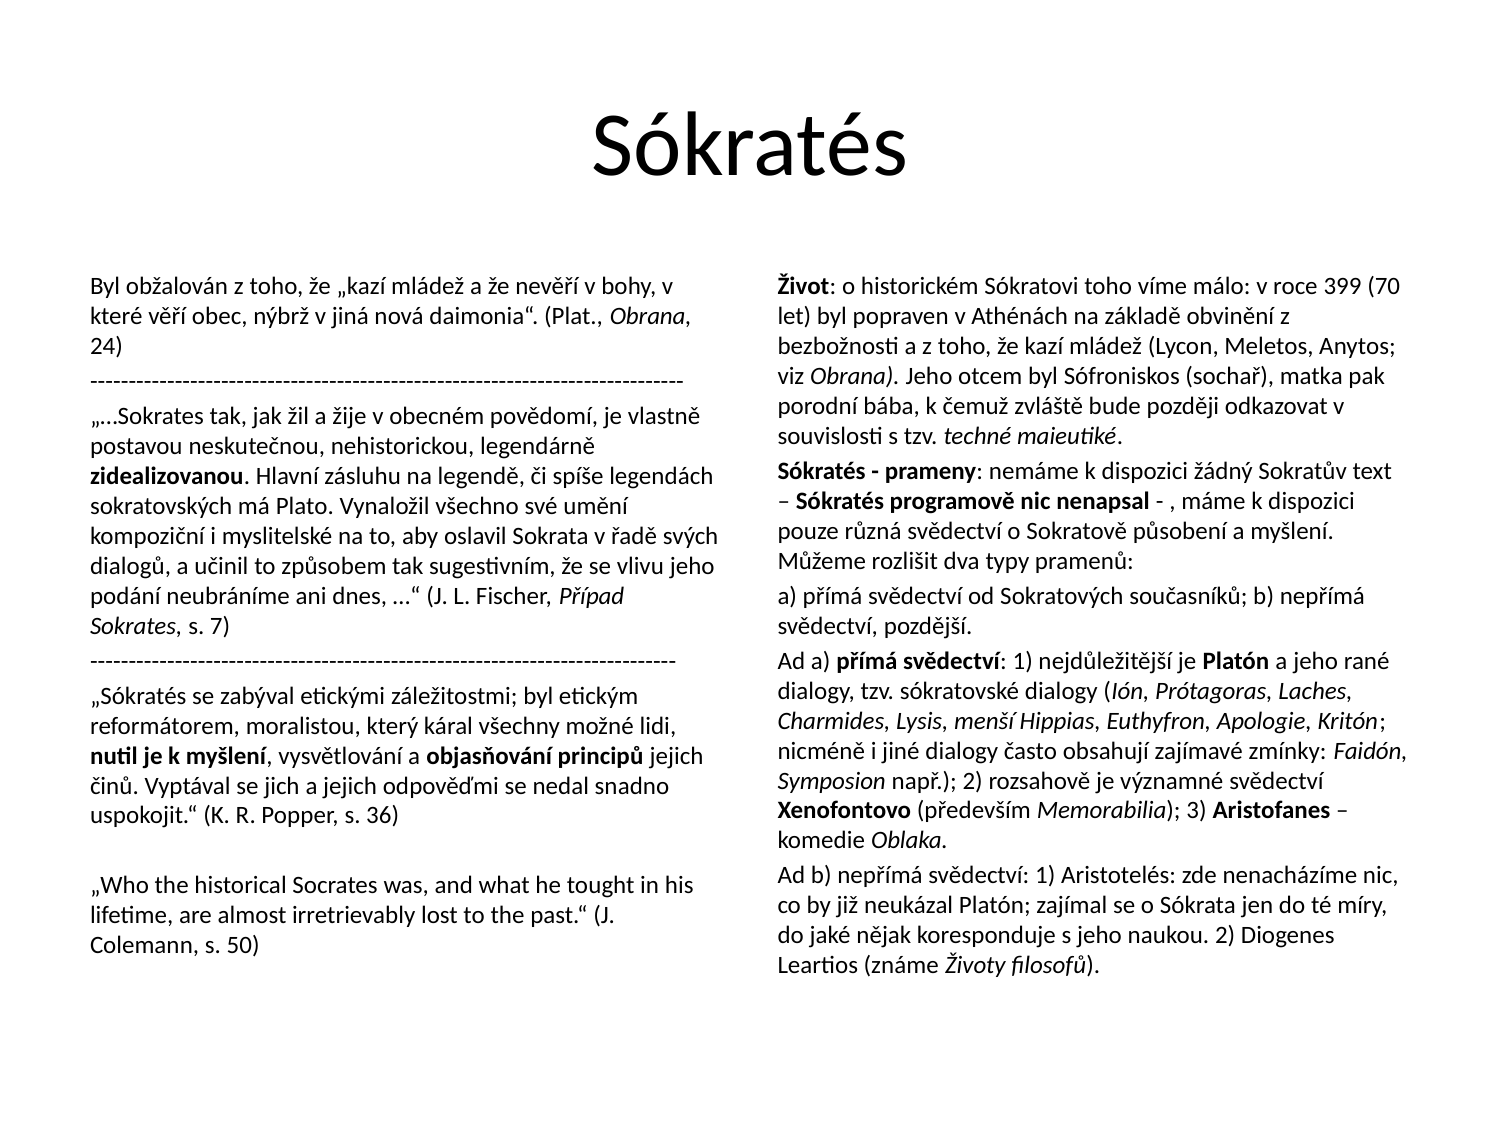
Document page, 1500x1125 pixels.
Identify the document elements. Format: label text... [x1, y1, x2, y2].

list Život: o historickém Sókratovi toho víme málo: v roce 399 (70 let) byl popraven v Athénách na základě obvinění z bezbožnosti a z toho, že kazí mládež (Lycon, Meletos, Anytos; viz Obrana). Jeho otcem byl Sófroniskos (sochař), matka pak porodní bába, k čemuž zvláště bude později odkazovat v souvislosti s tzv. techné maieutiké. Sókratés - prameny: nemáme k dispozici žádný Sokratův text – Sókratés programově nic nenapsal - , máme k dispozici pouze různá svědectví o Sokratově působení a myšlení. Můžeme rozlišit dva typy pramenů: a) přímá svědectví od Sokratových současníků; b) nepřímá svědectví, pozdější. Ad a) přímá svědectví: 1) nejdůležitější je Platón a jeho rané dialogy, tzv. sókratovské dialogy (Ión, Prótagoras, Laches, Charmides, Lysis, menší Hippias, Euthyfron, Apologie, Kritón; nicméně i jiné dialogy často obsahují zajímavé zmínky: Faidón, Symposion např.); 2) rozsahově je významné svědectví Xenofontovo (především Memorabilia); 3) Aristofanes – komedie Oblaka. Ad b) nepřímá svědectví: 1) Aristotelés: zde nenacházíme nic, co by již neukázal Platón; zajímal se o Sókrata jen do té míry, do jaké nějak koresponduje s jeho naukou. 2) Diogenes Leartios (známe Životy filosofů). [762, 262, 1425, 1005]
title Sókratés [75, 45, 1425, 233]
list Byl obžalován z toho, že „kazí mládež a že nevěří v bohy, v které věří obec, nýbrž v jiná nová daimonia“. (Plat., Obrana, 24) ----------------------------------------------------------------------------- „…Sokrates tak, jak žil a žije v obecném povědomí, je vlastně postavou neskutečnou, nehistorickou, legendárně zidealizovanou. Hlavní zásluhu na legendě, či spíše legendách sokratovských má Plato. Vynaložil všechno své umění kompoziční i myslitelské na to, aby oslavil Sokrata v řadě svých dialogů, a učinil to způsobem tak sugestivním, že se vlivu jeho podání neubráníme ani dnes, …“ (J. L. Fischer, Případ Sokrates, s. 7) ---------------------------------------------------------------------------- „Sókratés se zabýval etickými záležitostmi; byl etickým reformátorem, moralistou, který káral všechny možné lidi, nutil je k myšlení, vysvětlování a objasňování principů jejich činů. Vyptával se jich a jejich odpověďmi se nedal snadno uspokojit.“ (K. R. Popper, s. 36) „Who the historical Socrates was, and what he tought in his lifetime, are almost irretrievably lost to the past.“ (J. Colemann, s. 50) [75, 262, 738, 1005]
